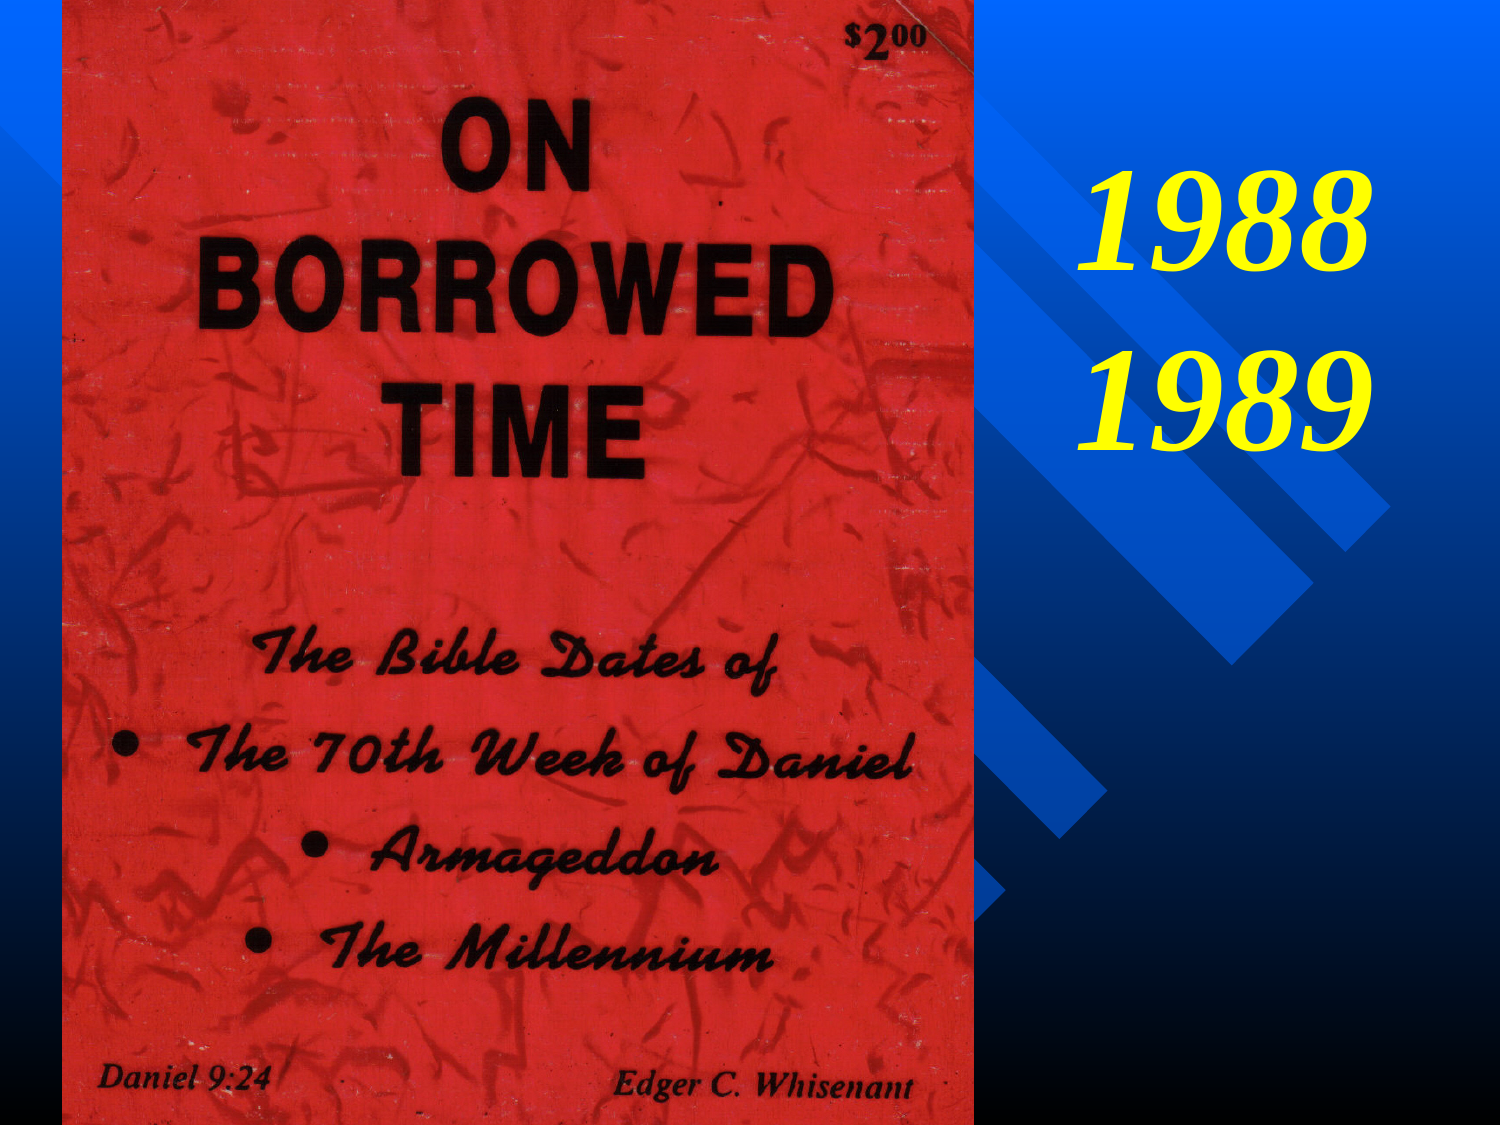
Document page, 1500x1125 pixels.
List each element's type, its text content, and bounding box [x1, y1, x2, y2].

title 1988 1989 [1024, 99, 1426, 501]
picture [62, 0, 974, 1125]
